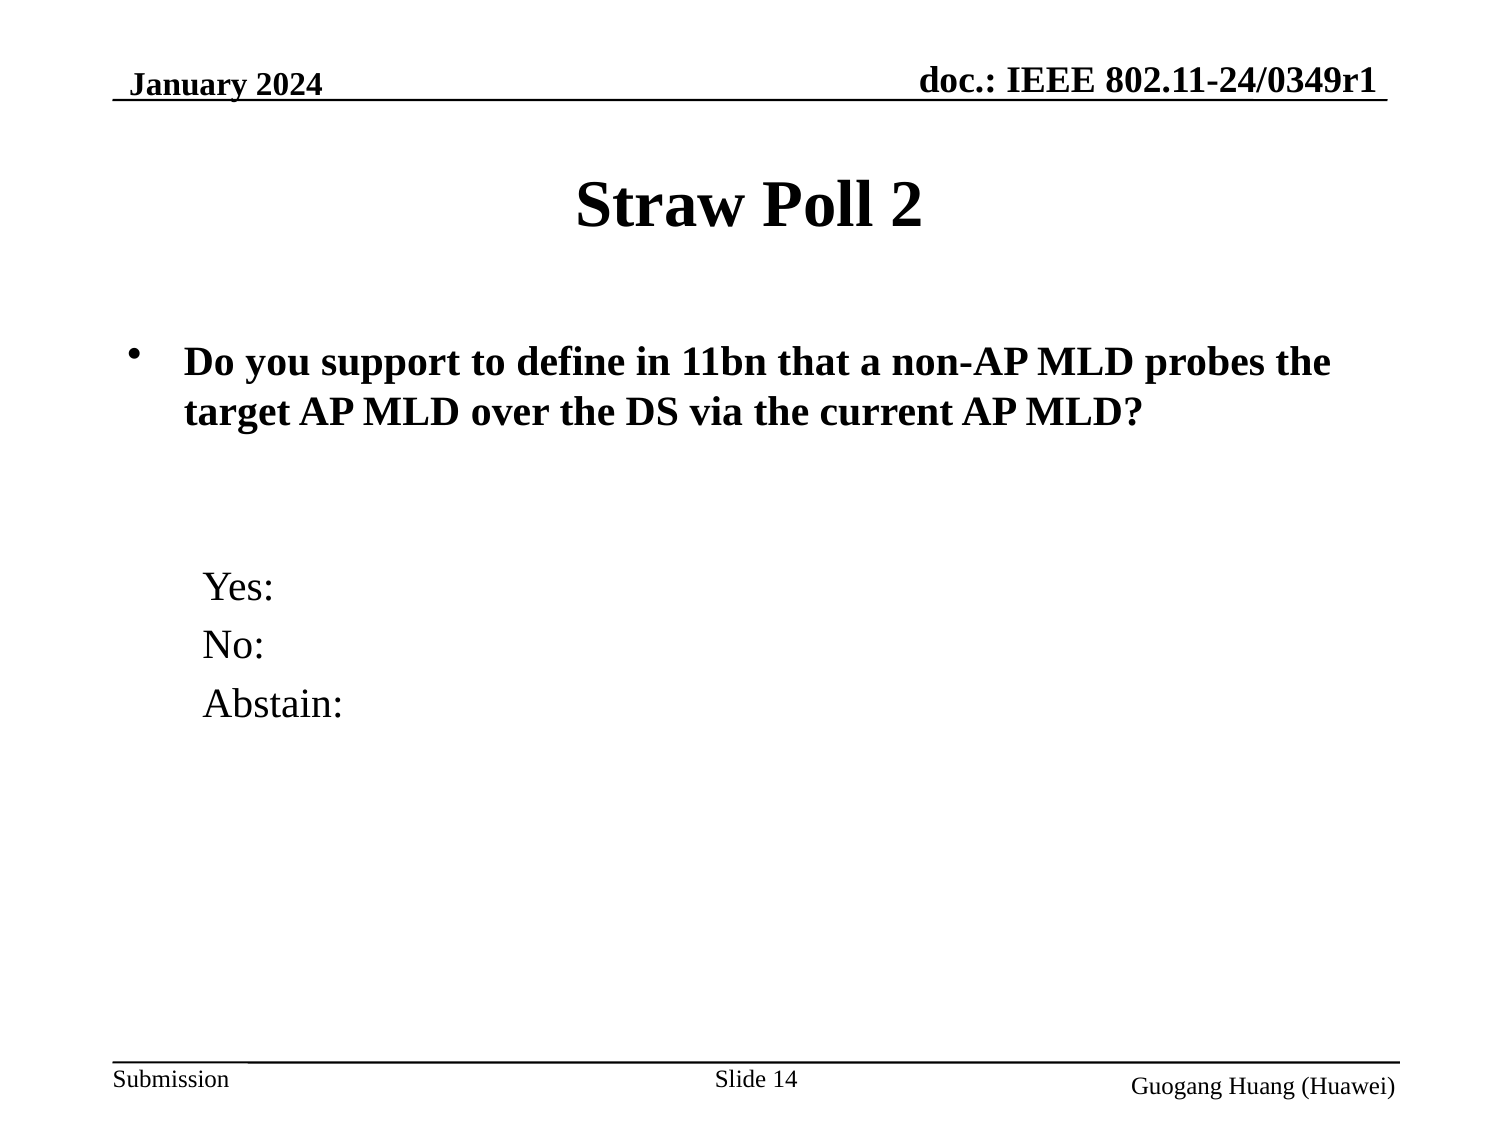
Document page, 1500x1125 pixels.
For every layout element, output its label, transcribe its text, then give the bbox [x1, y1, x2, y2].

slide_number Slide 14 [712, 1061, 800, 1093]
text_box January 2024 [114, 54, 372, 100]
title Straw Poll 2 [112, 112, 1388, 288]
footer Guogang Huang (Huawei) [1116, 1062, 1436, 1093]
list Do you support to define in 11bn that a non-AP MLD probes the target AP MLD over the DS via the current AP MLD? Yes: No: Abstain: [112, 326, 1388, 1002]
